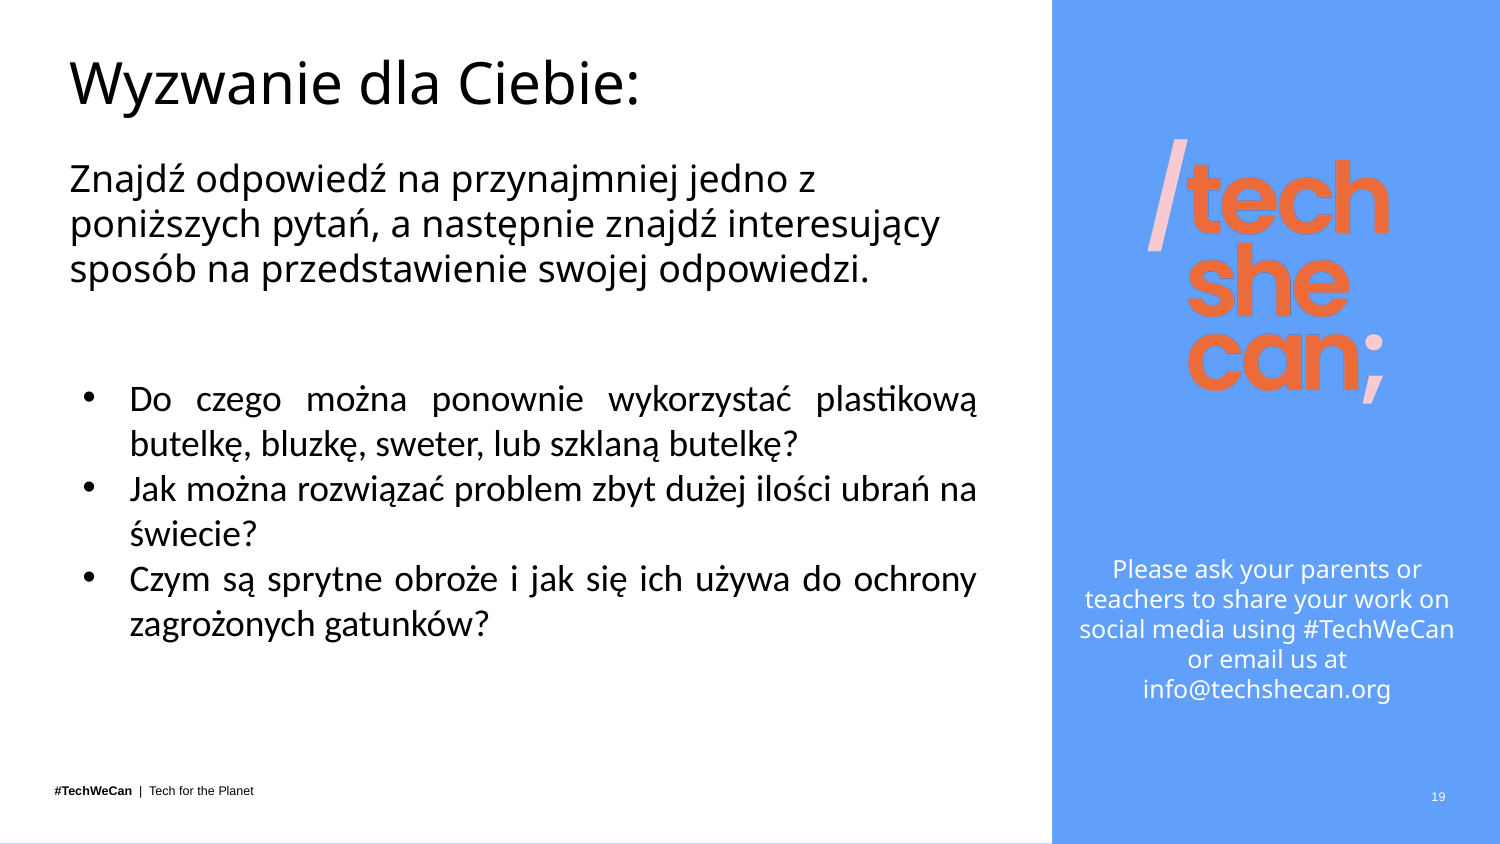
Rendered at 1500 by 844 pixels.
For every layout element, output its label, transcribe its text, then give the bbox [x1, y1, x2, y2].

title Wyzwanie dla Ciebie: [54, 31, 1446, 202]
text_box [0, 0, 1053, 844]
text_box Please ask your parents or teachers to share your work on social media using #TechWeCan or email us at info@techshecan.org [1052, 539, 1483, 719]
picture [1146, 139, 1389, 405]
slide_number 19 [1393, 787, 1446, 805]
text_box #TechWeCan | Tech for the Planet [54, 781, 424, 799]
text_box Do czego można ponownie wykorzystać plastikową butelkę, bluzkę, sweter, lub szklaną butelkę? Jak można rozwiązać problem zbyt dużej ilości ubrań na świecie? Czym są sprytne obroże i jak się ich używa do ochrony zagrożonych gatunków? [67, 366, 993, 732]
text_box Znajdź odpowiedź na przynajmniej jedno z poniższych pytań, a następnie znajdź interesujący sposób na przedstawienie swojej odpowiedzi. [54, 139, 993, 305]
